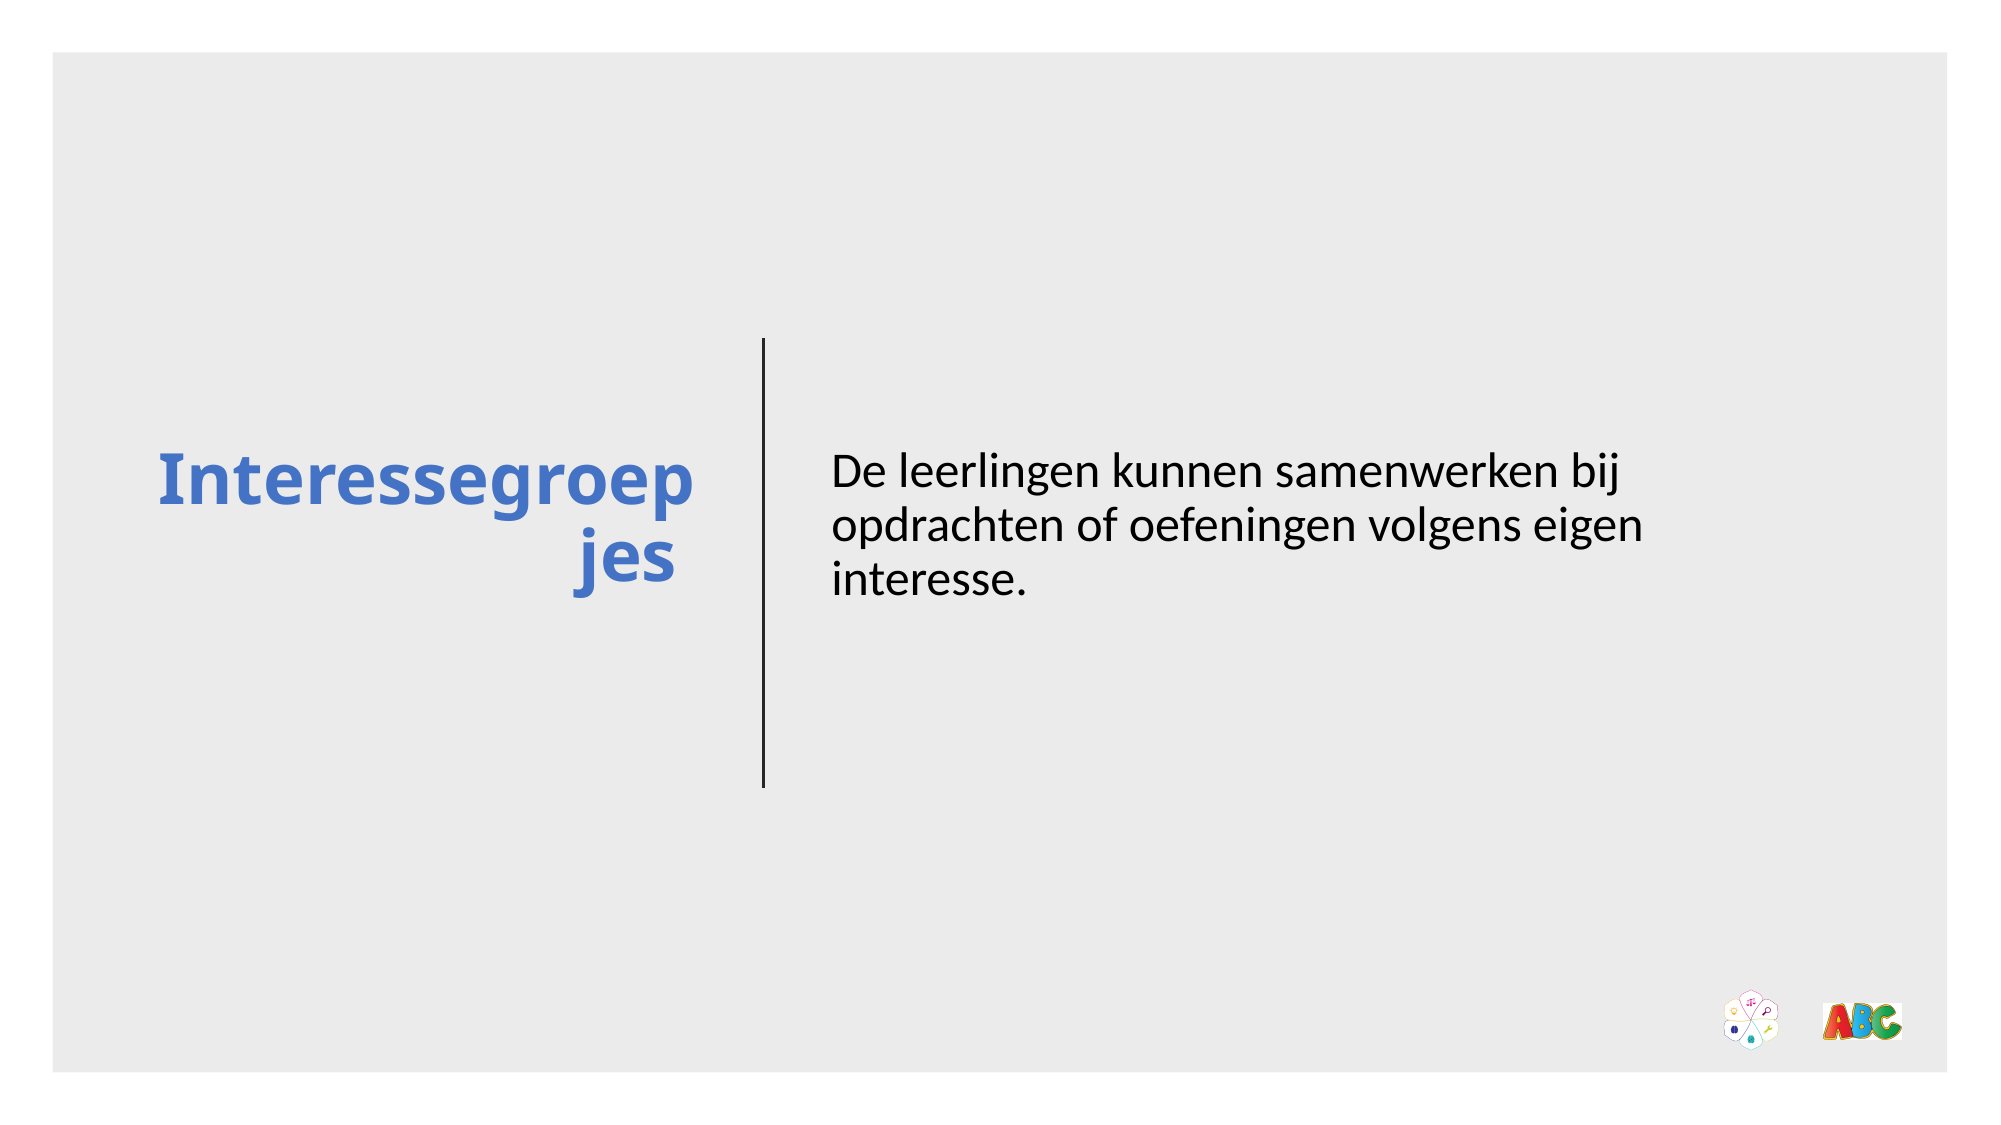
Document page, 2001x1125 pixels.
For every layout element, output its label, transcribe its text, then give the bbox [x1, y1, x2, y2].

picture [1720, 988, 1782, 1052]
picture [1823, 1003, 1902, 1040]
title Interessegroepjes [137, 158, 711, 967]
list De leerlingen kunnen samenwerken bij opdrachten of oefeningen volgens eigen interesse. [816, 158, 1863, 967]
text_box [52, 51, 1948, 1073]
